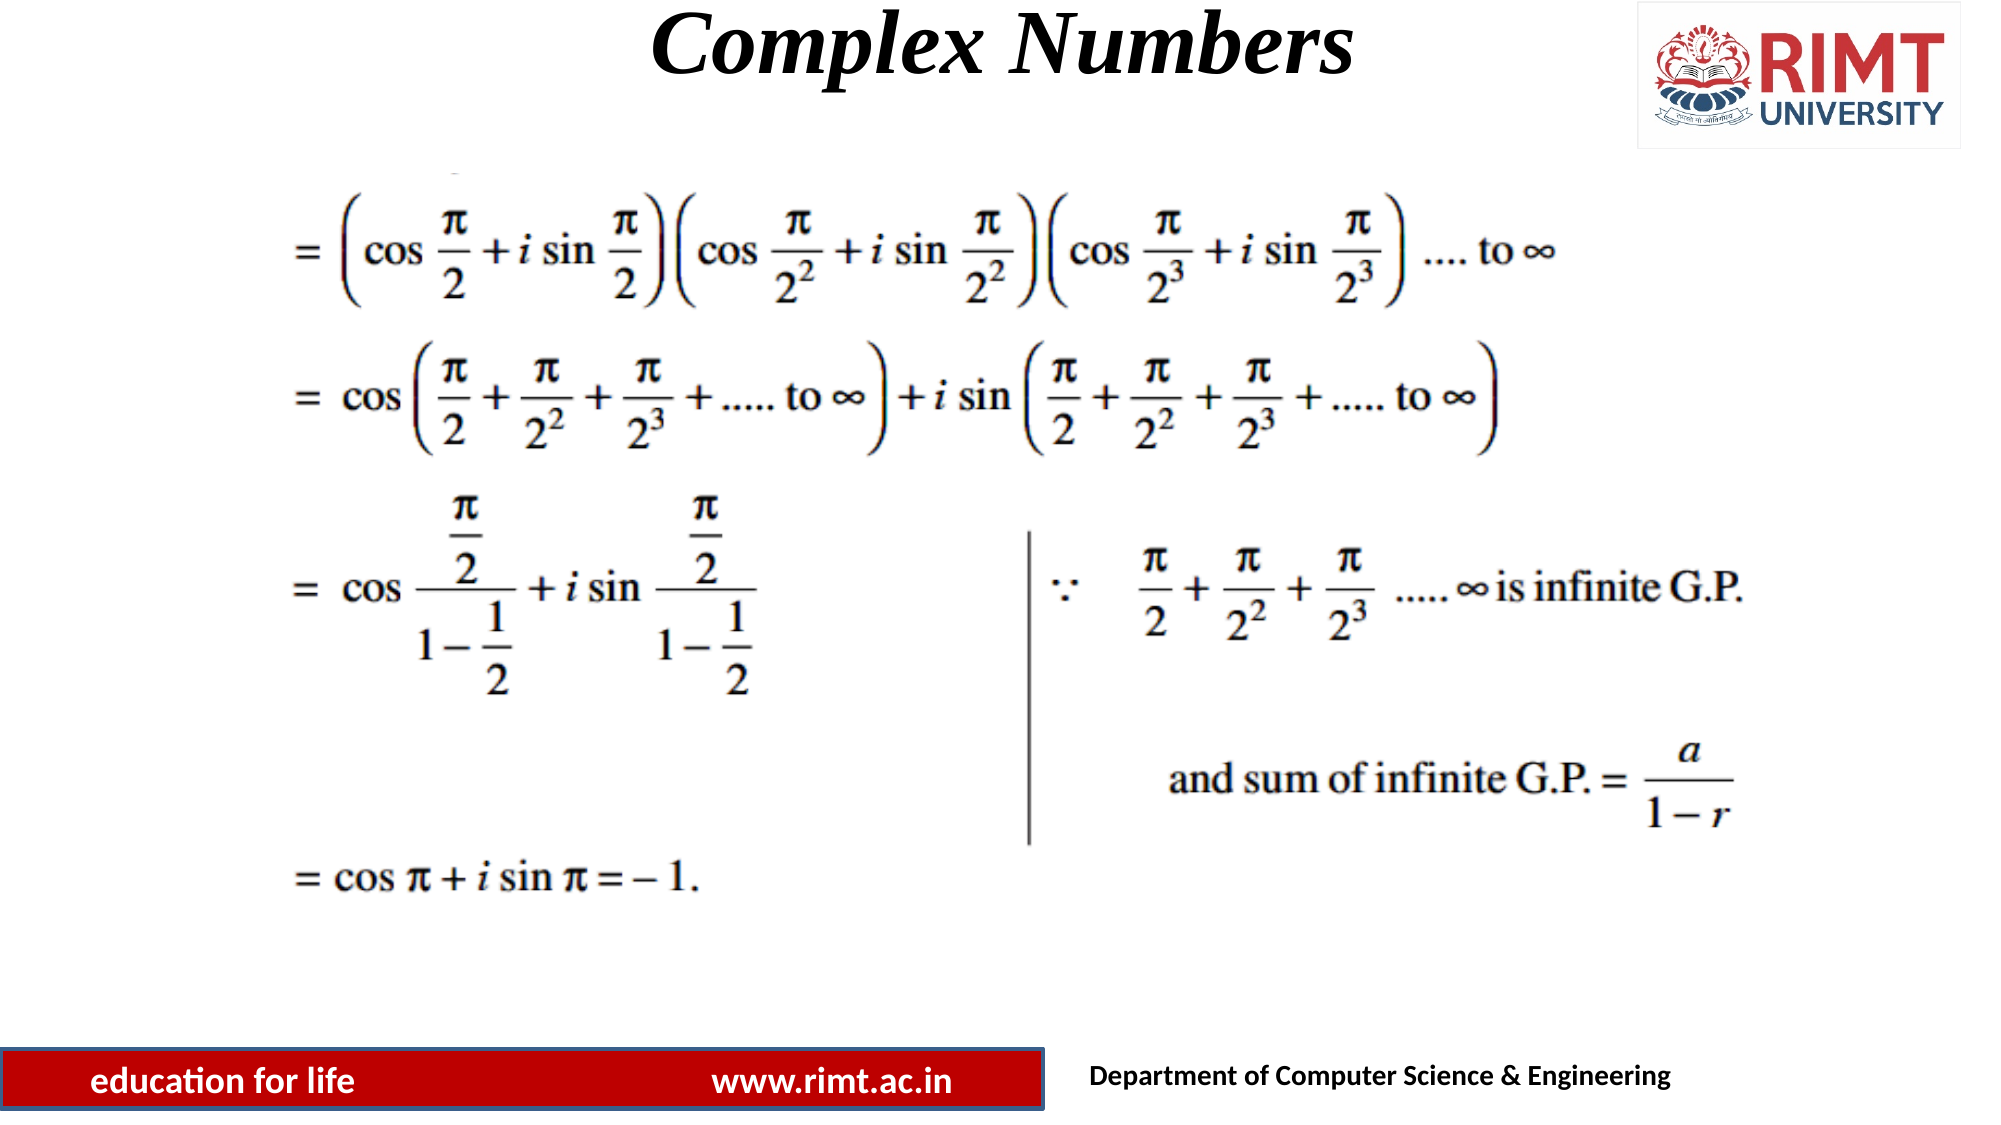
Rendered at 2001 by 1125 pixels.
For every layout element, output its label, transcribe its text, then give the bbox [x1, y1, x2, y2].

text_box education for life www.rimt.ac.in [0, 1047, 1045, 1111]
picture [262, 173, 1763, 913]
text_box Complex Numbers [635, 0, 1372, 100]
picture [1637, 1, 1961, 149]
text_box Department of Computer Science & Engineering [1042, 1044, 1718, 1104]
